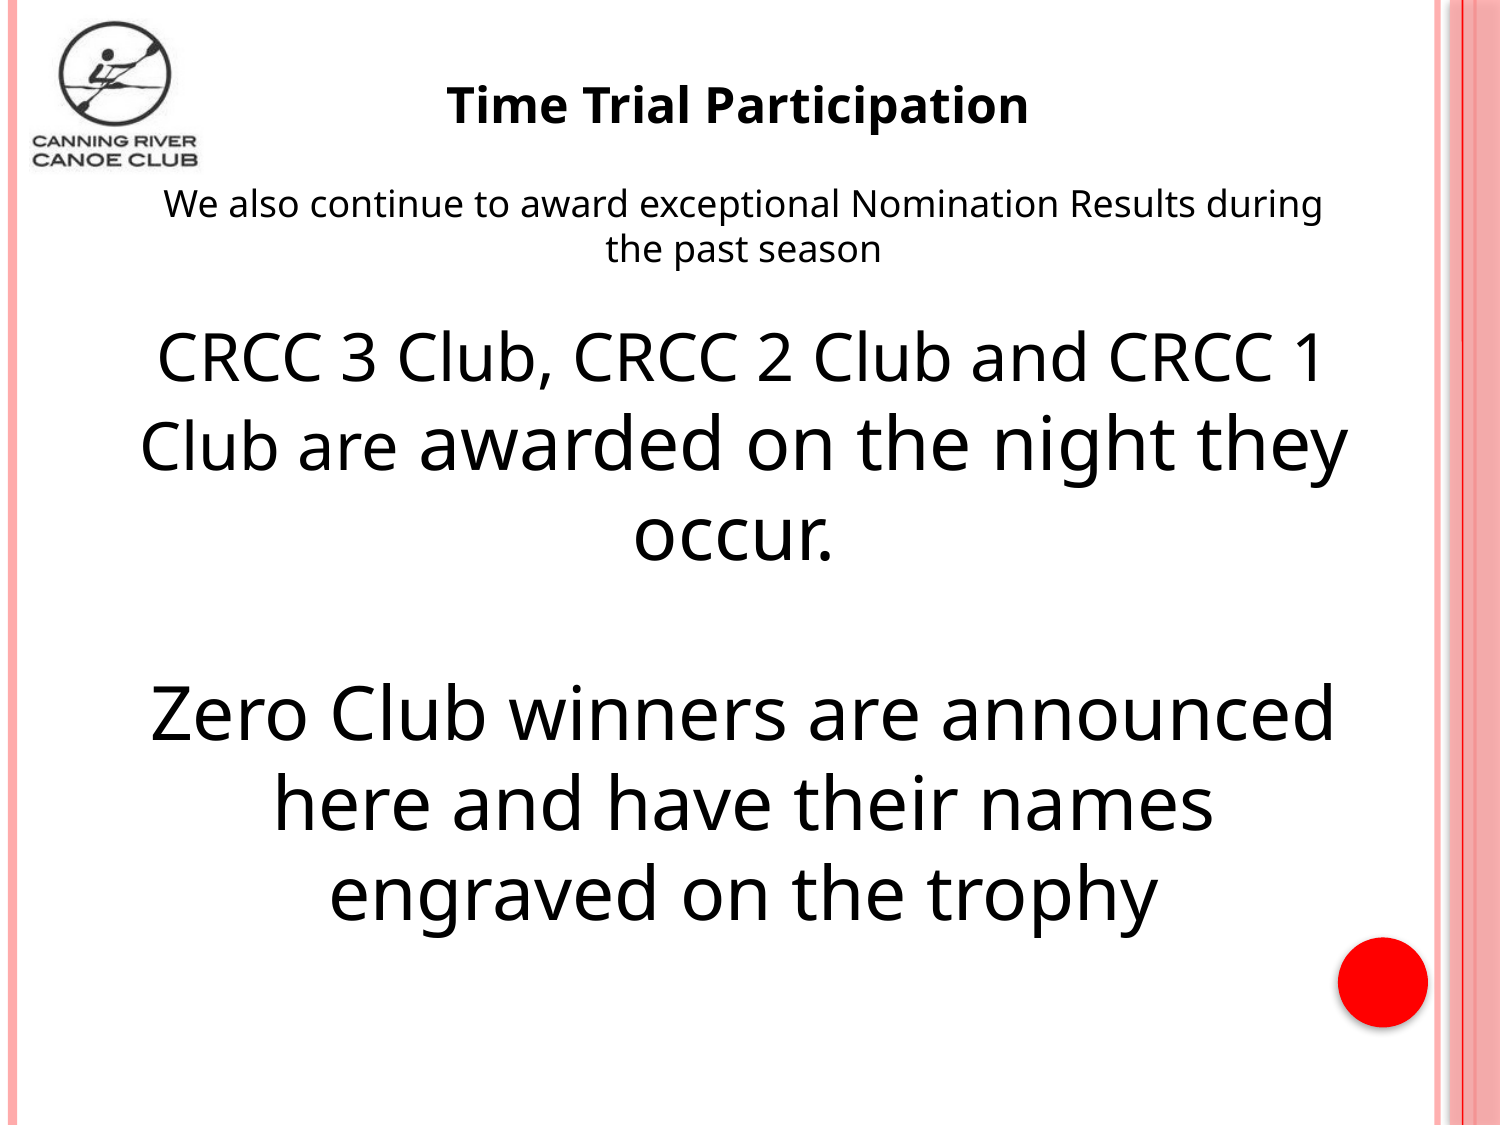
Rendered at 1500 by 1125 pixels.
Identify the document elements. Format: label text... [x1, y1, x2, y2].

text_box We also continue to award exceptional Nomination Results during the past season CRCC 3 Club, CRCC 2 Club and CRCC 1 Club are awarded on the night they occur. Zero Club winners are announced here and have their names engraved on the trophy [123, 172, 1365, 1125]
picture [29, 0, 211, 178]
text_box Time Trial Participation [135, 66, 1341, 142]
